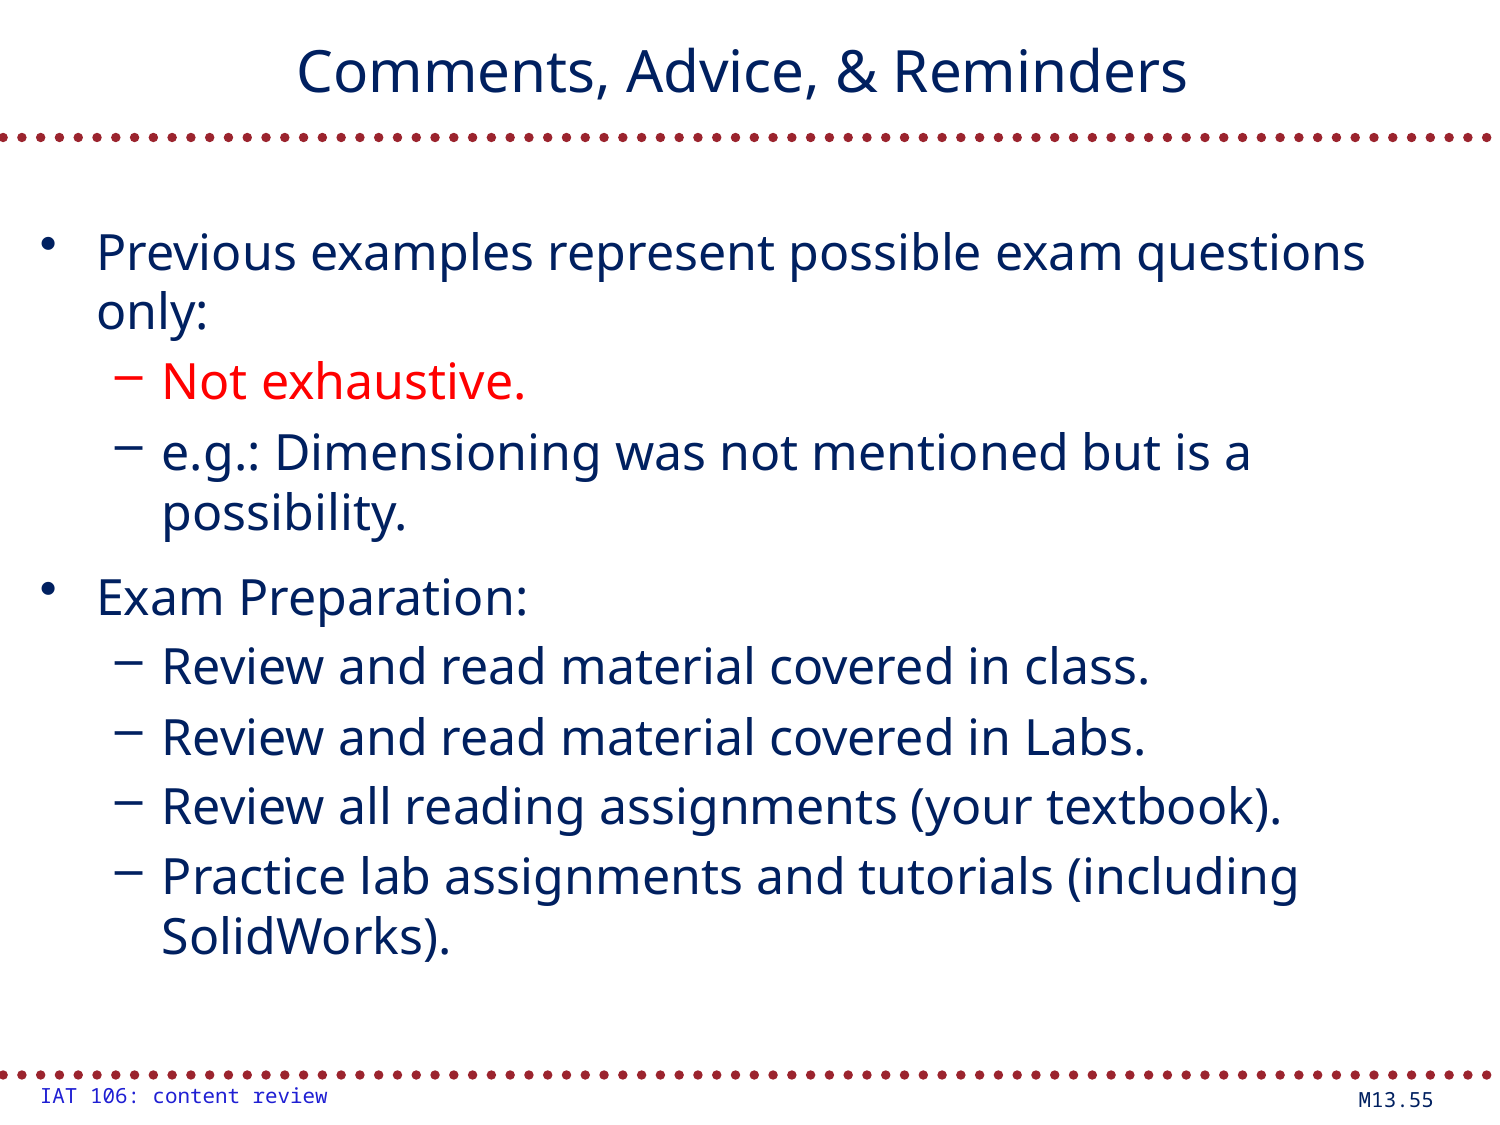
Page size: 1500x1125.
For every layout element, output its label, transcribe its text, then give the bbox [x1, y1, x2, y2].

title Comments, Advice, & Reminders [24, 24, 1475, 113]
list Previous examples represent possible exam questions only: Not exhaustive. e.g.: Dimensioning was not mentioned but is a possibility. Exam Preparation: Review and read material covered in class. Review and read material covered in Labs. Review all reading assignments (your textbook). Practice lab assignments and tutorials (including SolidWorks). [24, 212, 1475, 958]
